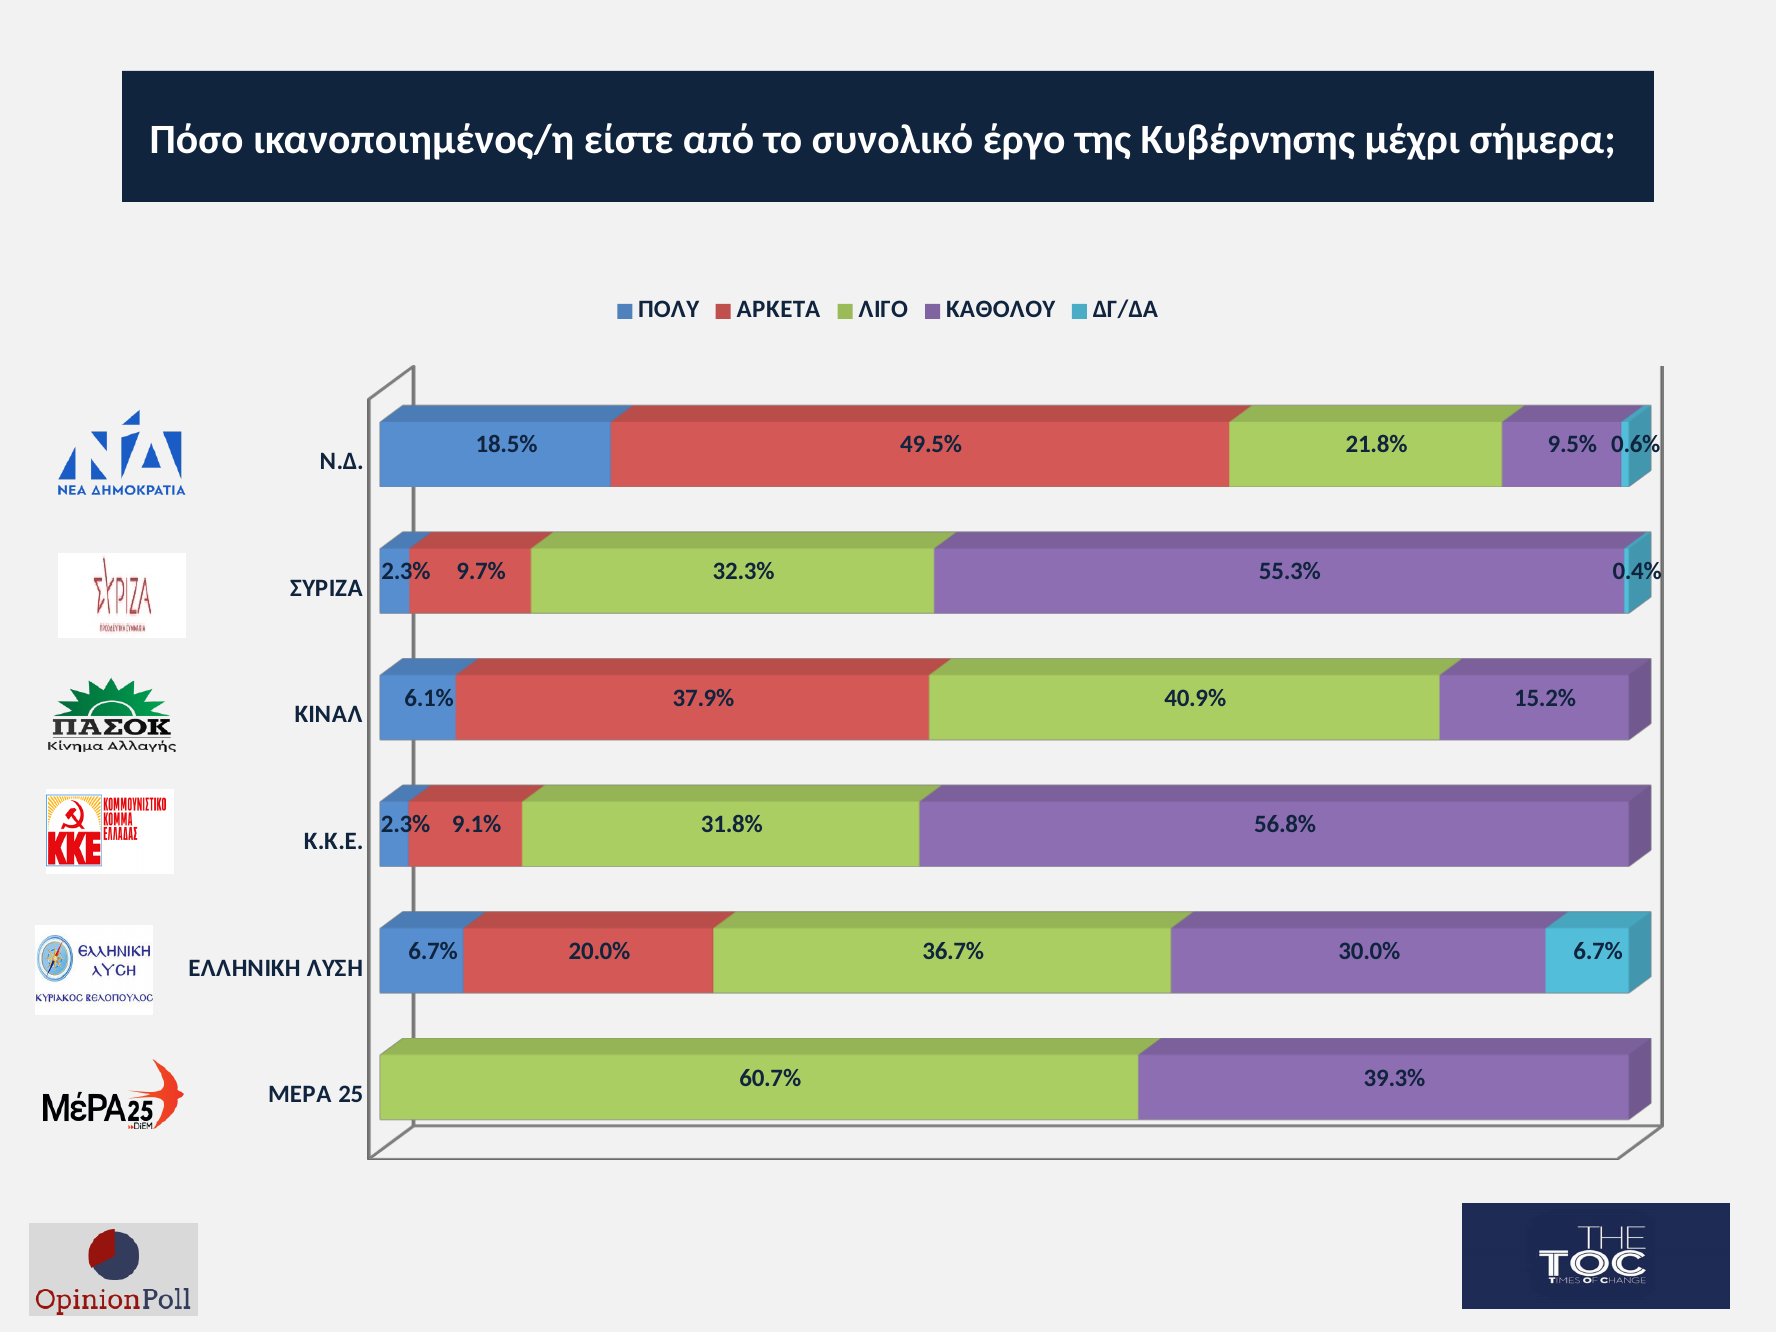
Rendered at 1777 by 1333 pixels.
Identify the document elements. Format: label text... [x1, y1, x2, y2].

picture [46, 788, 174, 874]
picture [48, 677, 176, 752]
picture [58, 553, 186, 638]
picture [43, 1059, 184, 1130]
picture [28, 1223, 198, 1316]
picture [58, 409, 186, 495]
picture [1461, 1203, 1730, 1309]
chart [88, 281, 1688, 1191]
picture [35, 924, 153, 1016]
title Πόσο ικανοποιημένος/η είστε από το συνολικό έργο της Κυβέρνησης μέχρι σήμερα; [122, 70, 1654, 202]
